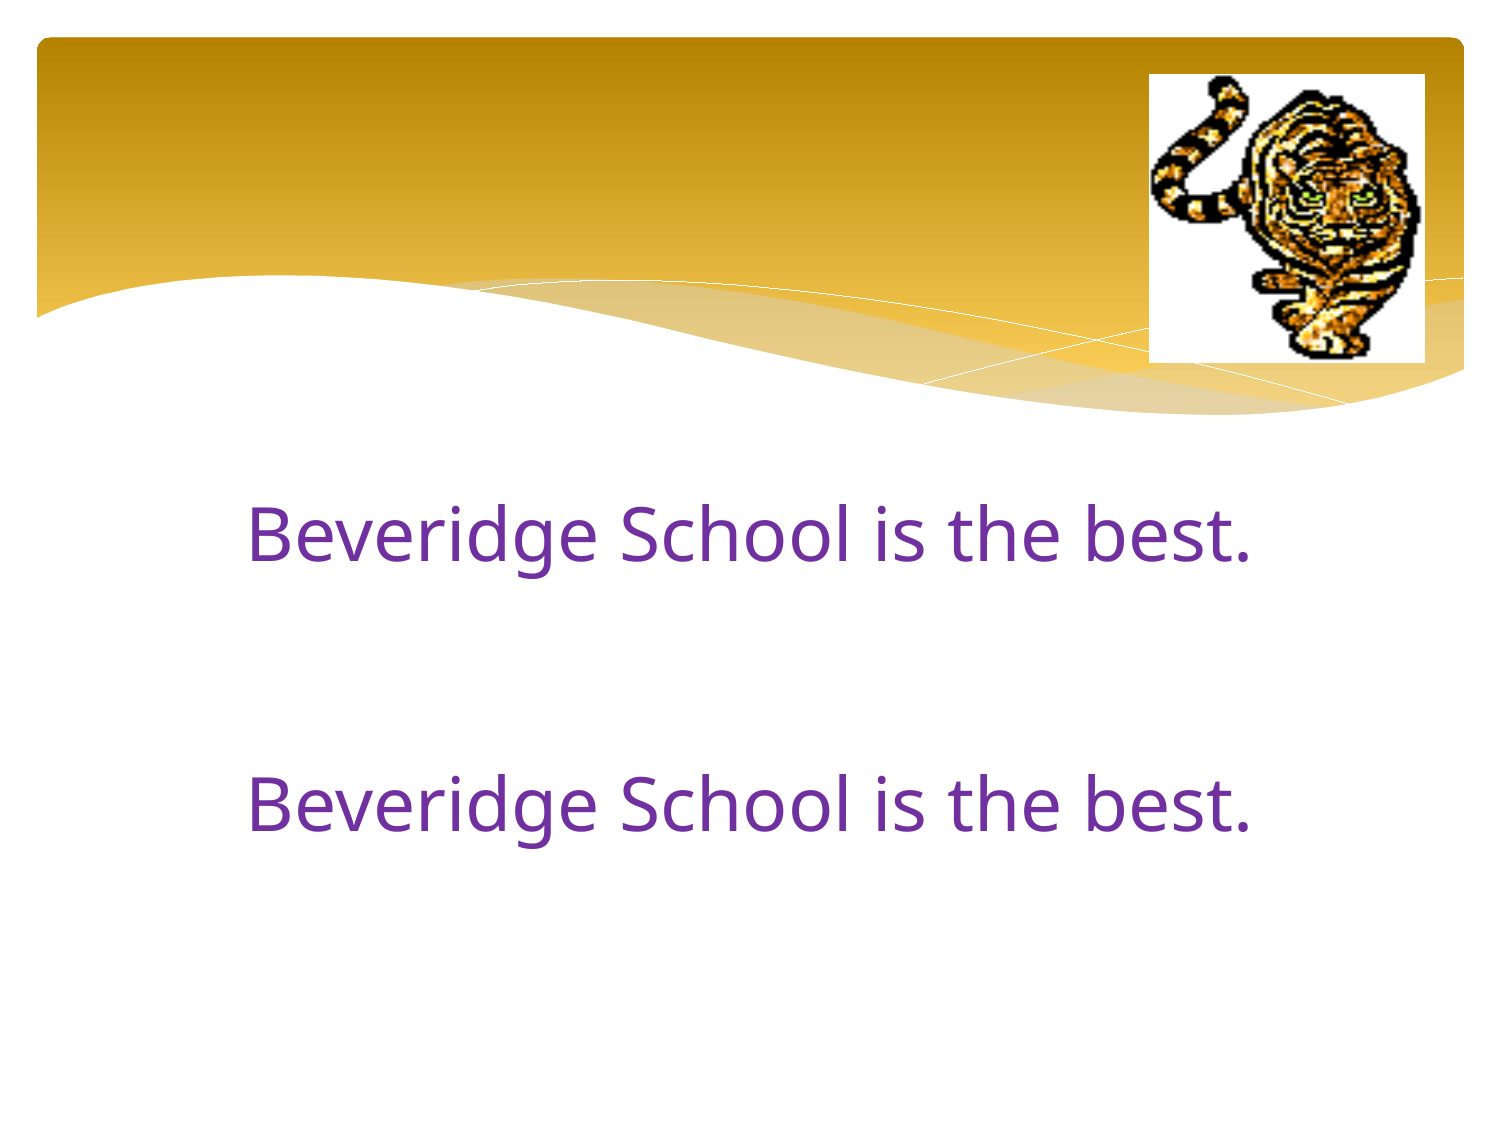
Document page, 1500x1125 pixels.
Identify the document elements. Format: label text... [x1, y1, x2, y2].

title Beveridge School is the best. Beveridge School is the best. [75, 62, 1425, 1000]
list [1149, 74, 1426, 363]
